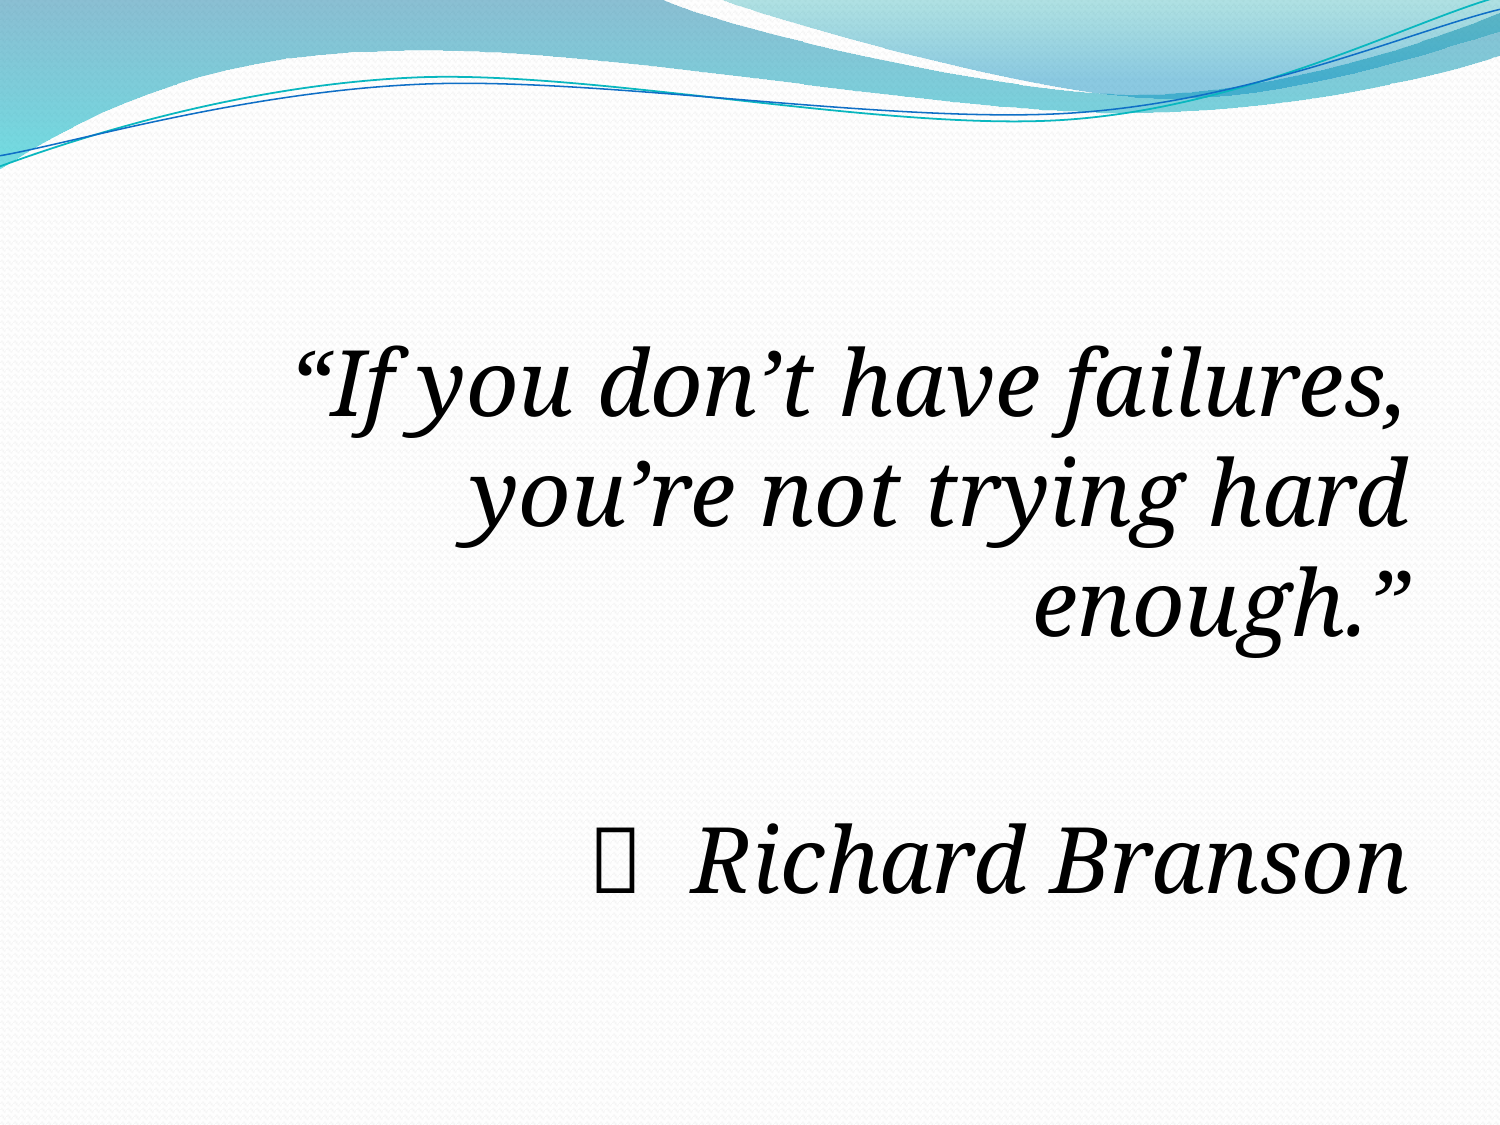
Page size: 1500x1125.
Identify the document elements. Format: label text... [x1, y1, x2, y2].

list “If you don’t have failures, you’re not trying hard enough.”  Richard Branson [75, 317, 1425, 1038]
